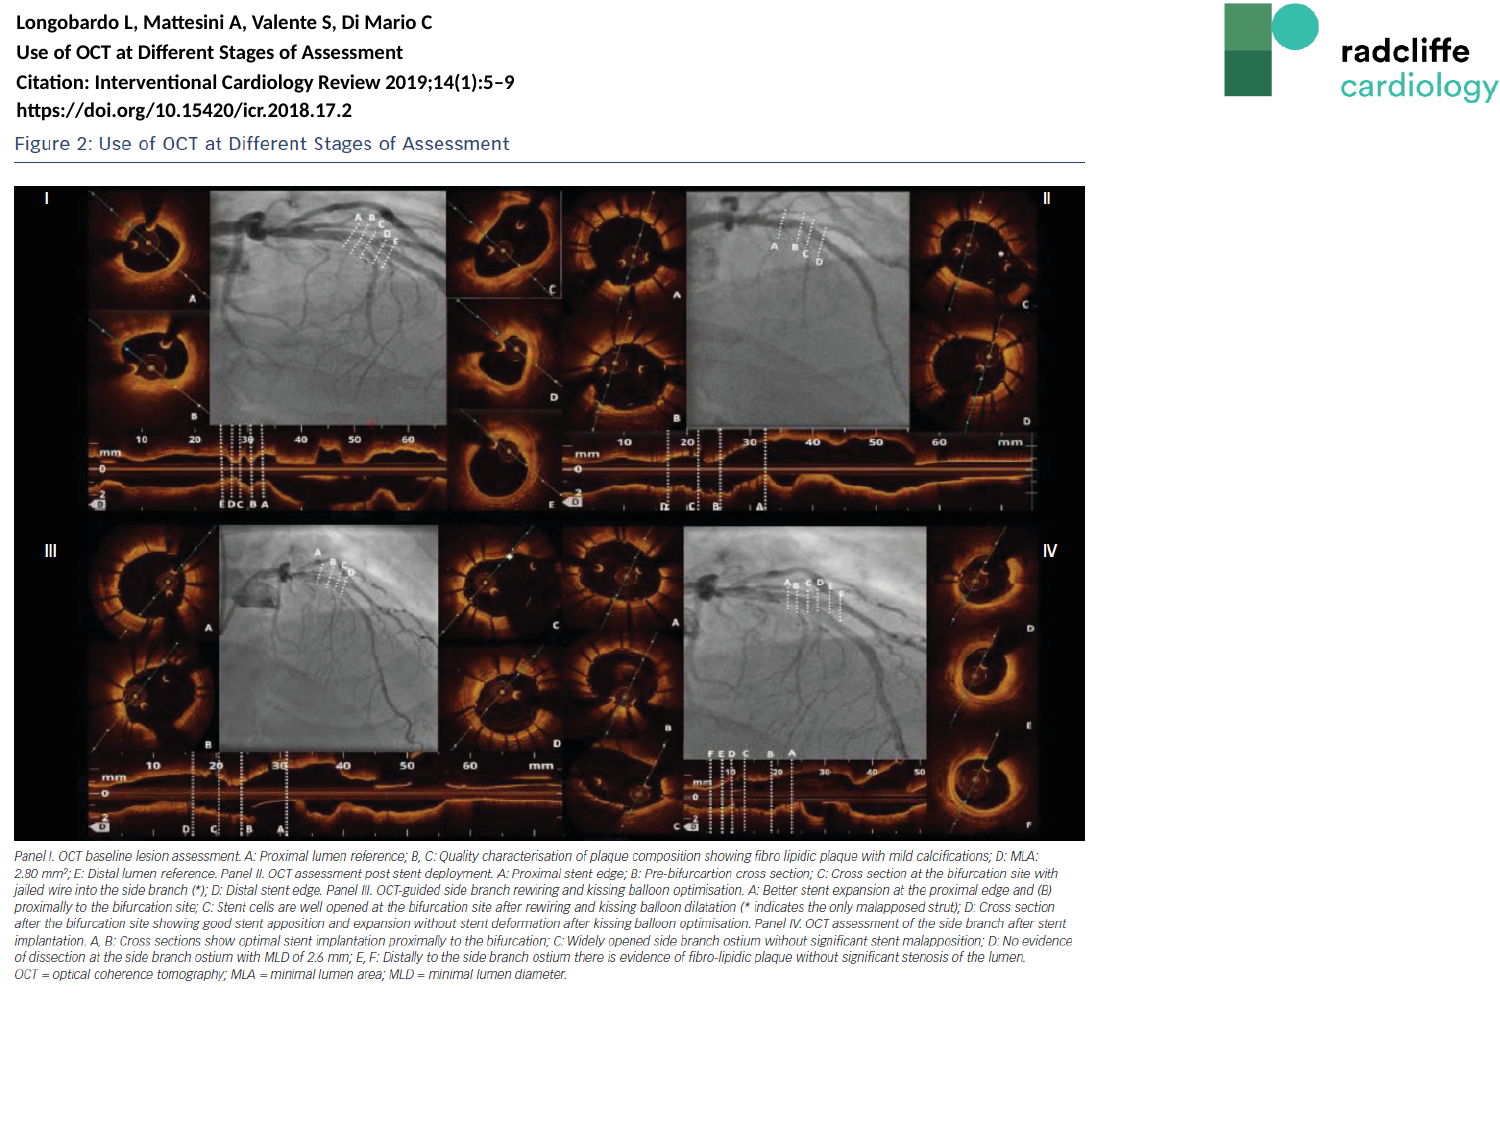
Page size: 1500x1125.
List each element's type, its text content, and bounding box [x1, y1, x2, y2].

picture [1, 124, 1096, 994]
text_box Use of OCT at Different Stages of Assessment [1, 31, 1224, 60]
text_box Longobardo L, Mattesini A, Valente S, Di Mario C [1, 1, 939, 31]
text_box Citation: Interventional Cardiology Review 2019;14(1):5–9 [1, 60, 1224, 89]
text_box https://doi.org/10.15420/icr.2018.17.2 [1, 89, 1500, 129]
picture [1224, 1, 1499, 104]
